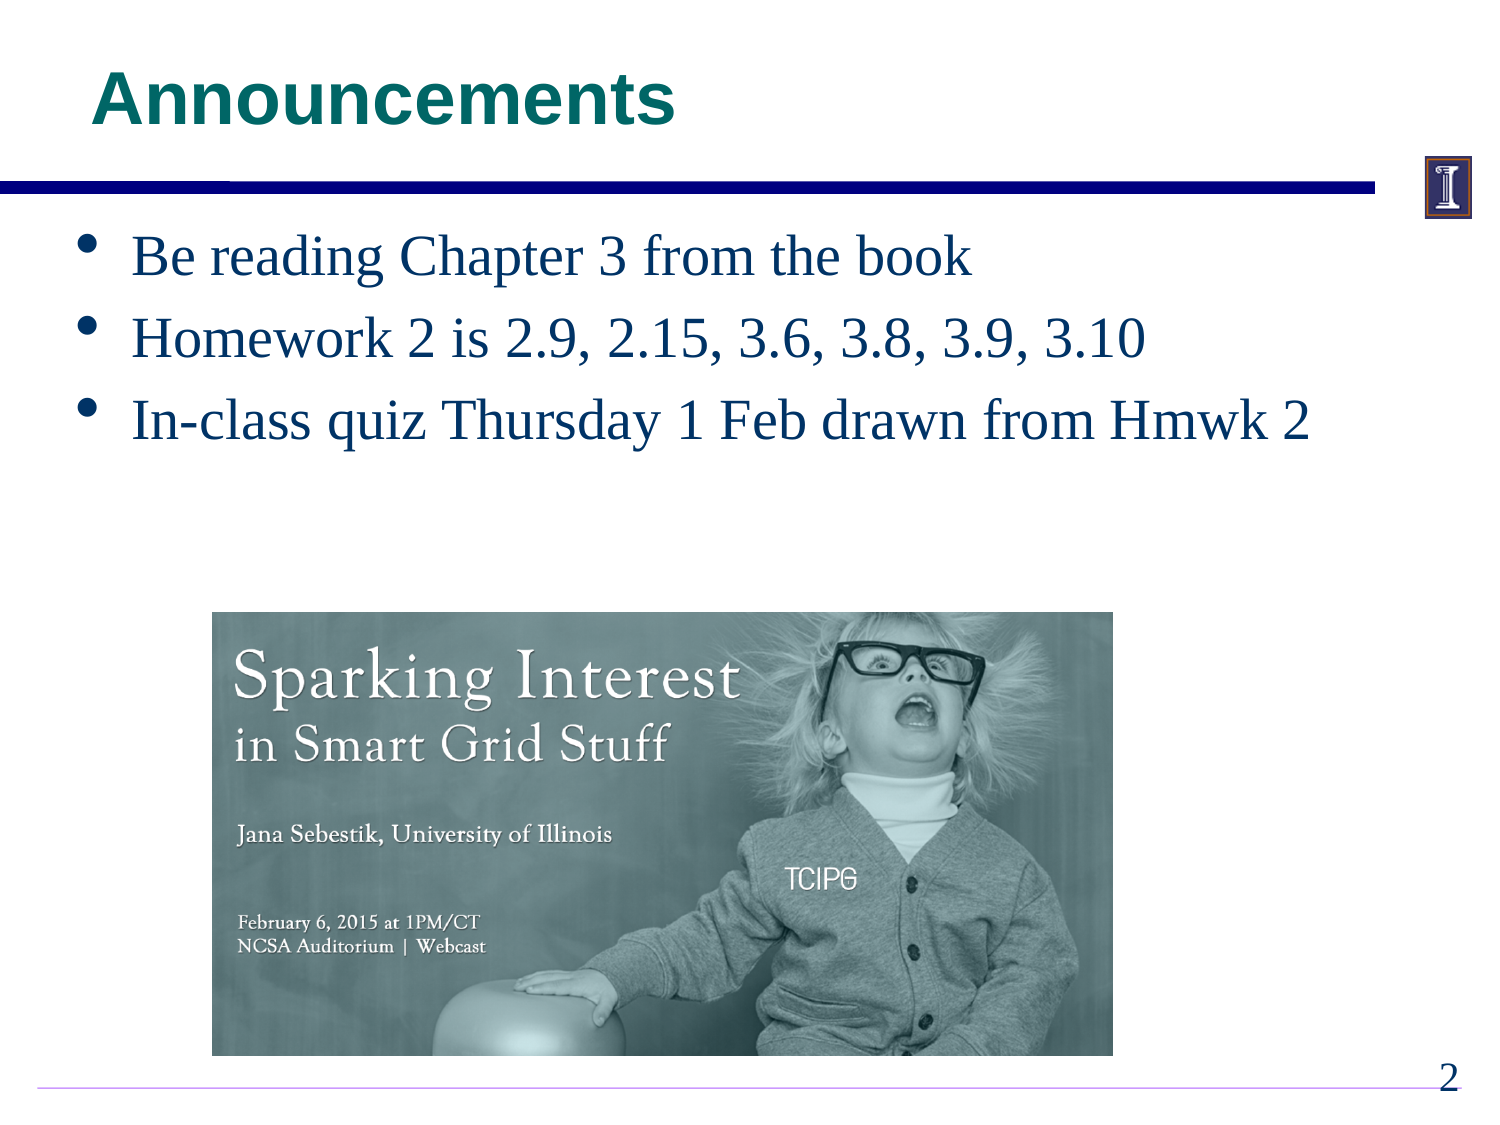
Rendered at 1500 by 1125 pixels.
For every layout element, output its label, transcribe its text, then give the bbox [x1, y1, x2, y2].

picture [212, 612, 1113, 1056]
title Announcements [74, 12, 1388, 188]
list Be reading Chapter 3 from the book Homework 2 is 2.9, 2.15, 3.6, 3.8, 3.9, 3.10 In-class quiz Thursday 1 Feb drawn from Hmwk 2 [59, 209, 1463, 623]
slide_number 1 [1162, 1037, 1476, 1113]
picture [1424, 156, 1472, 219]
